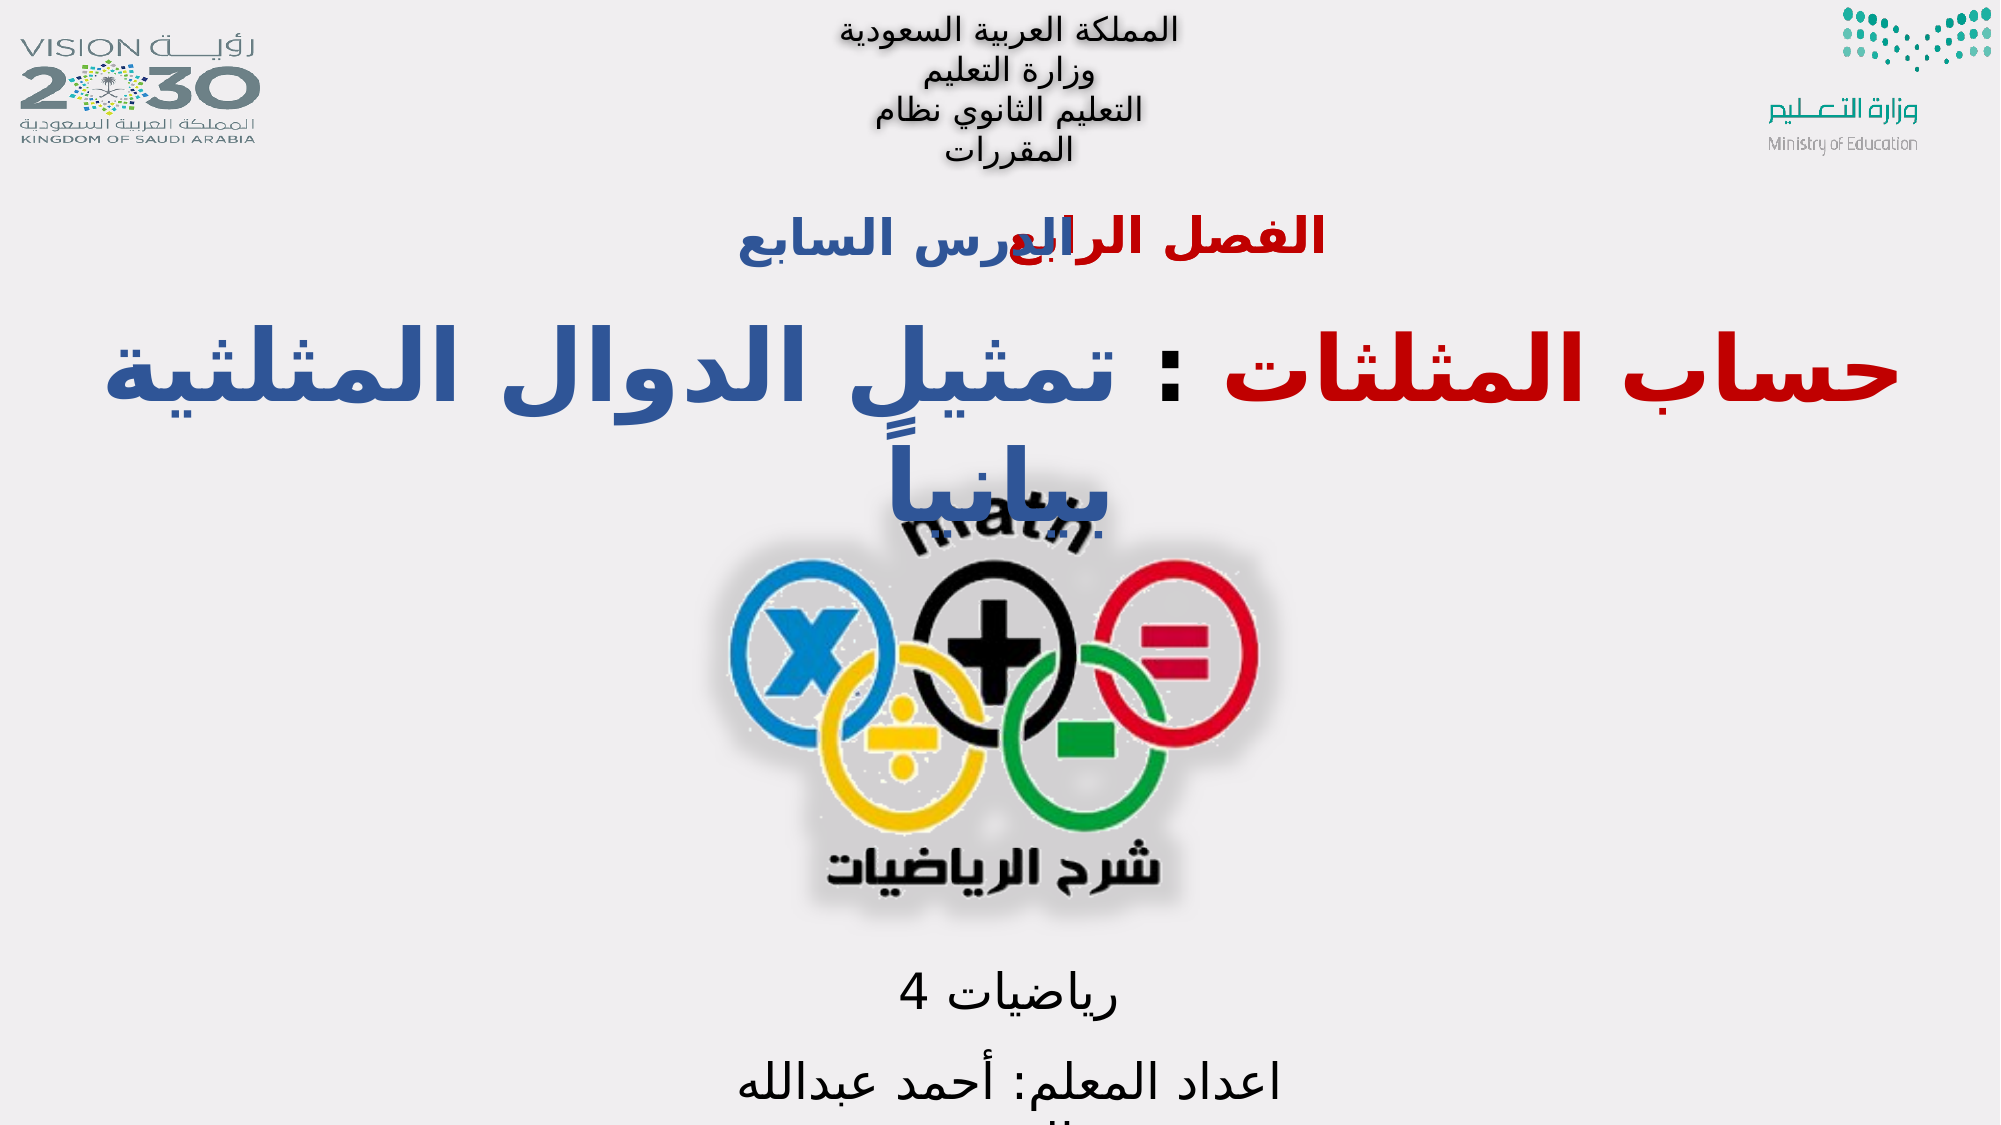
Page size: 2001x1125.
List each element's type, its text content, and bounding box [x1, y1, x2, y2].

picture [20, 33, 260, 144]
picture [708, 437, 1292, 953]
text_box رياضيات 4 [842, 953, 1177, 1028]
text_box الفصل الرابع [975, 195, 1343, 271]
text_box المملكة العربية السعودية وزارة التعليم التعليم الثانوي نظام المقررات [794, 6, 1225, 170]
picture [1759, 0, 1995, 164]
text_box حساب المثلثات : تمثيل الدوال المثلثية بيانياً [13, 293, 1995, 549]
text_box اعداد المعلم: أحمد عبدالله الحرز [695, 1042, 1324, 1125]
text_box الدرس السابع [721, 197, 1091, 273]
